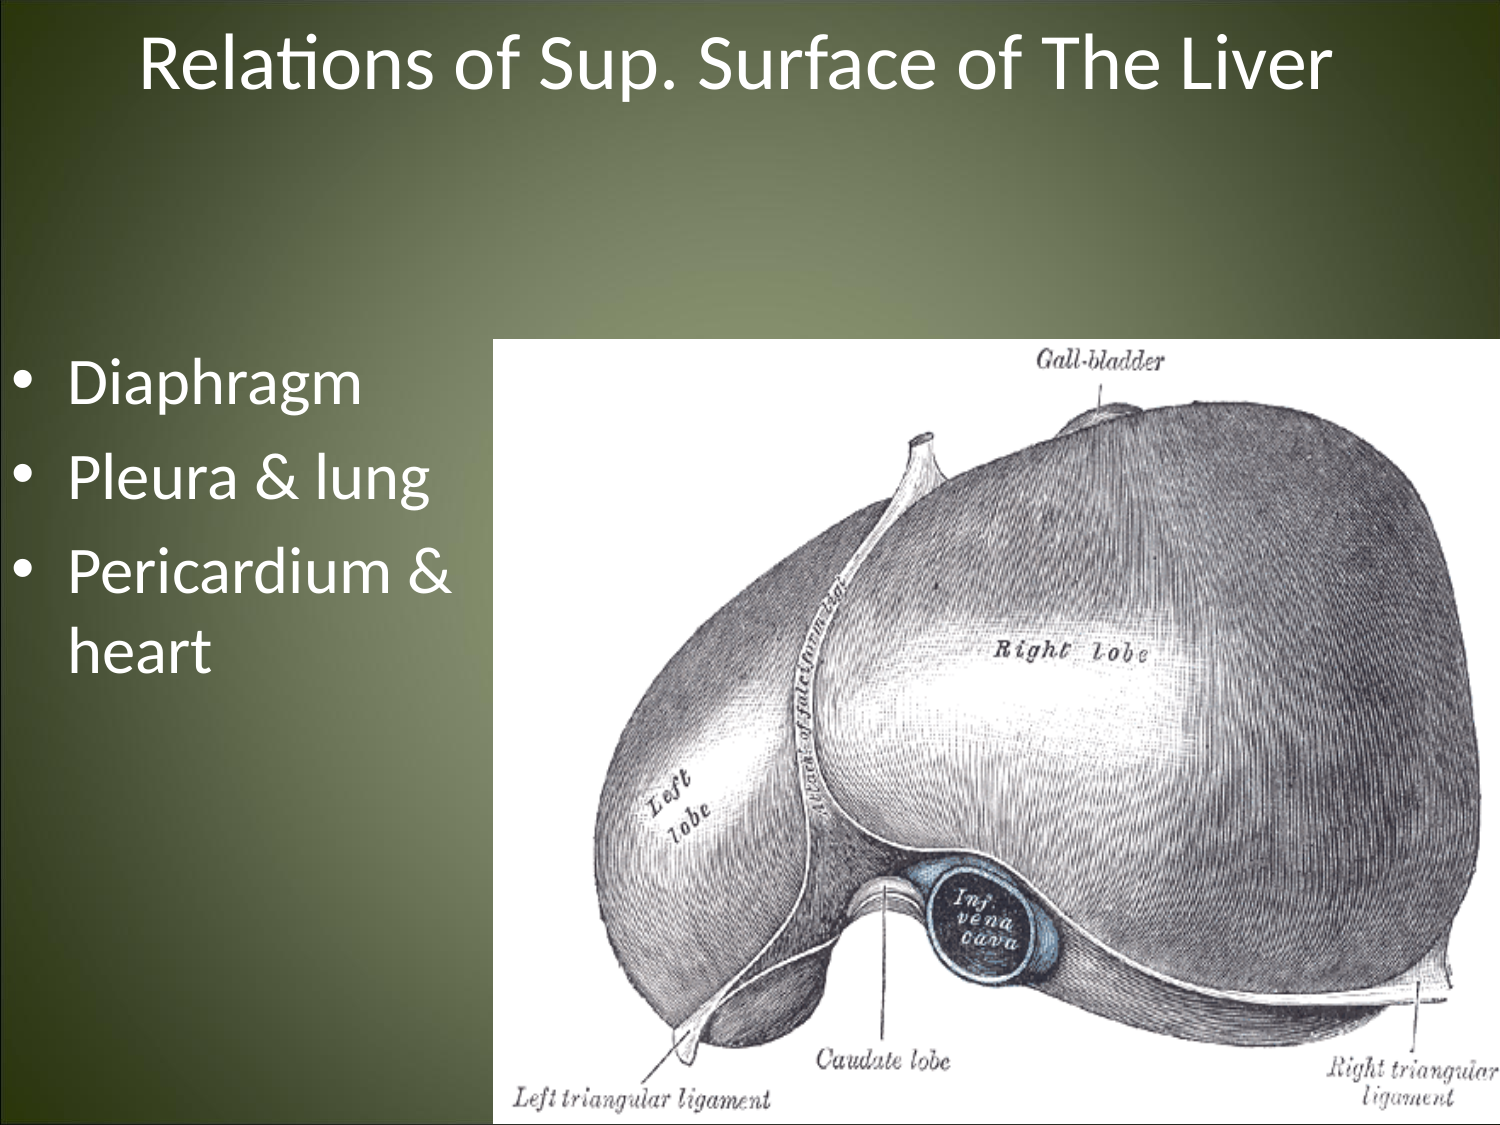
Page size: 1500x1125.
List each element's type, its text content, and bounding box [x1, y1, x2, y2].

title Relations of Sup. Surface of The Liver [49, 2, 1425, 113]
list Diaphragm Pleura & lung Pericardium & heart [11, 243, 500, 986]
picture [0, 0, 1500, 1125]
